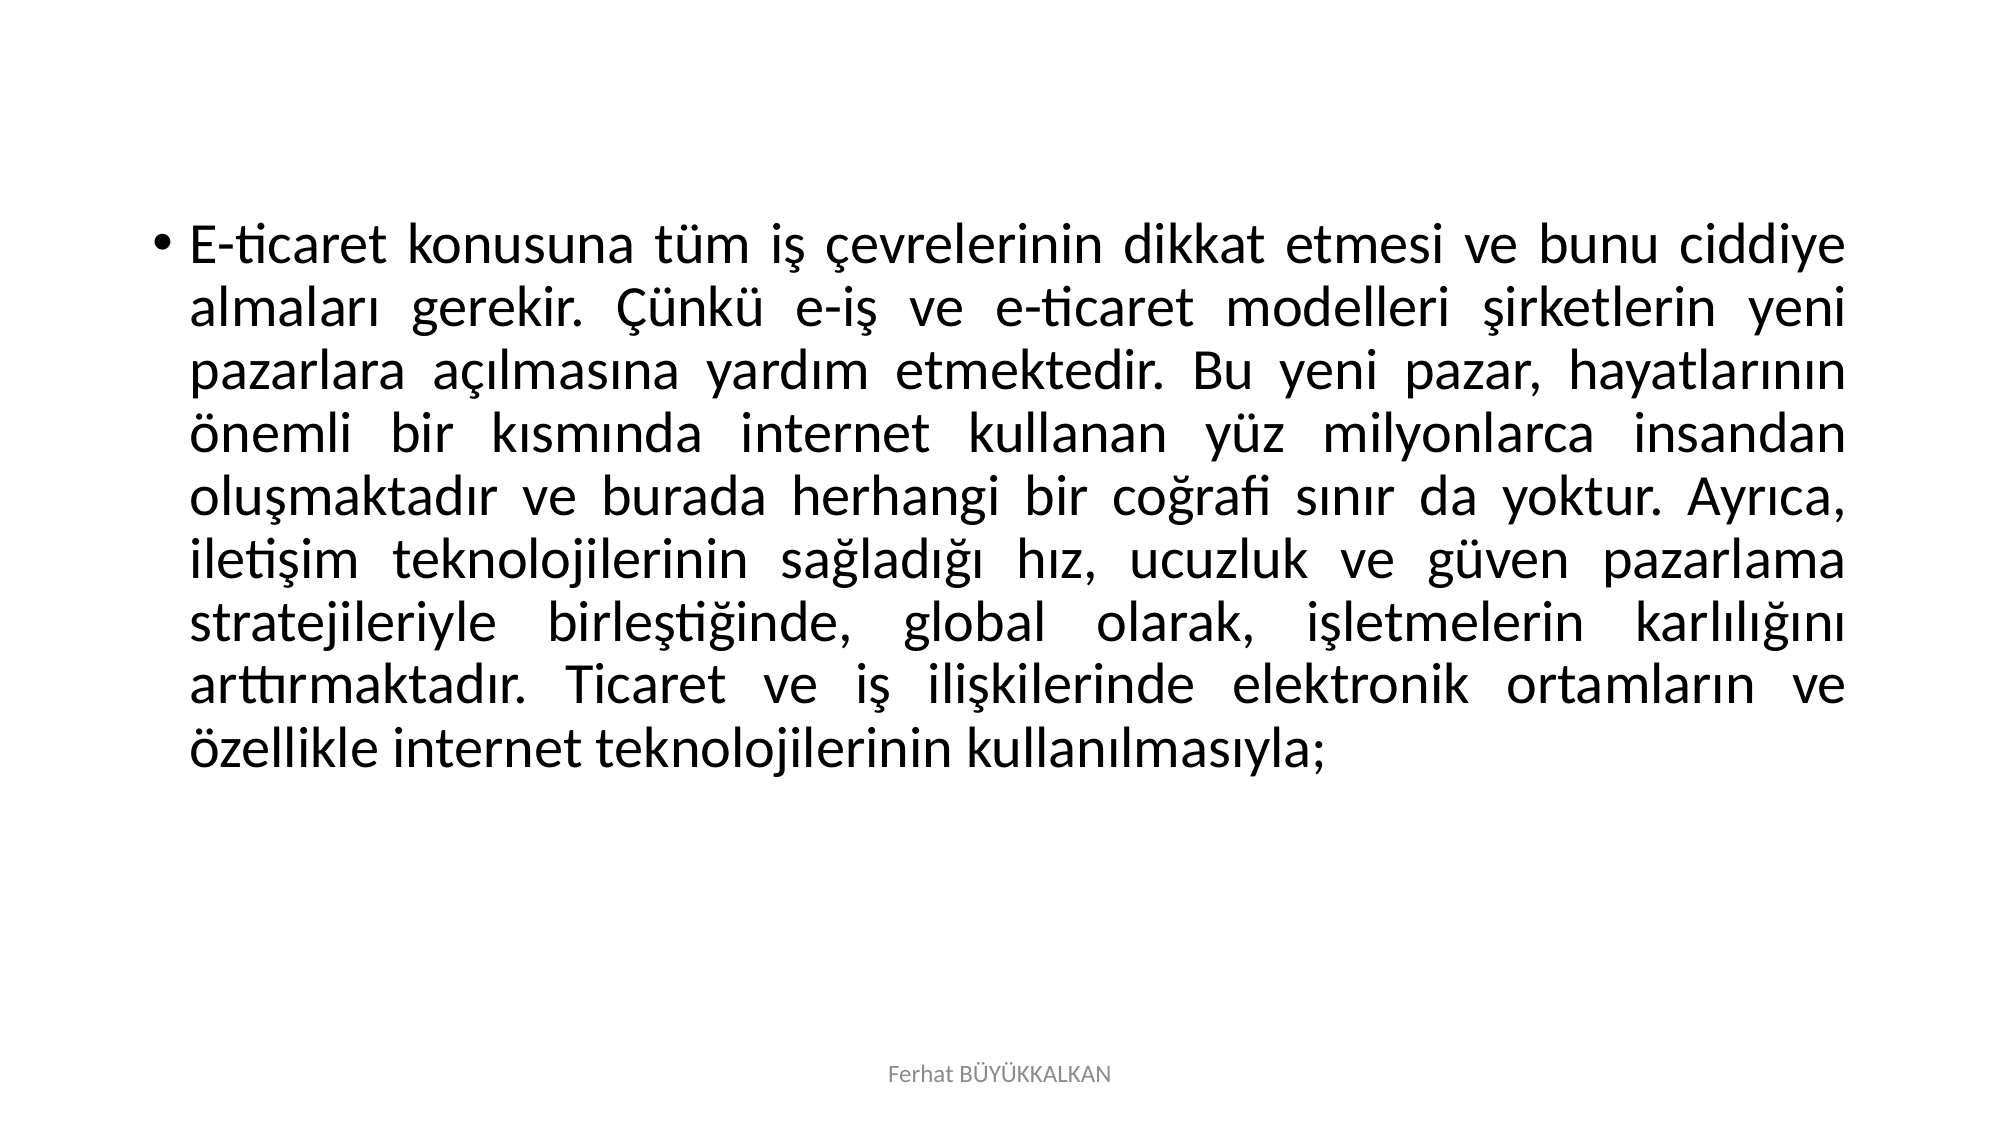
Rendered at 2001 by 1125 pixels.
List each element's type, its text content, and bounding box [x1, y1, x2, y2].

footer Ferhat BÜYÜKKALKAN [662, 1042, 1338, 1103]
list E-ticaret konusuna tüm iş çevrelerinin dikkat etmesi ve bunu ciddiye almaları gerekir. Çünkü e-iş ve e-ticaret modelleri şirketlerin yeni pazarlara açılmasına yardım etmektedir. Bu yeni pazar, hayatlarının önemli bir kısmında internet kullanan yüz milyonlarca insandan oluşmaktadır ve burada herhangi bir coğrafi sınır da yoktur. Ayrıca, iletişim teknolojilerinin sağladığı hız, ucuzluk ve güven pazarlama stratejileriyle birleştiğinde, global olarak, işletmelerin karlılığını arttırmaktadır. Ticaret ve iş ilişkilerinde elektronik ortamların ve özellikle internet teknolojilerinin kullanılmasıyla; [137, 205, 1863, 920]
